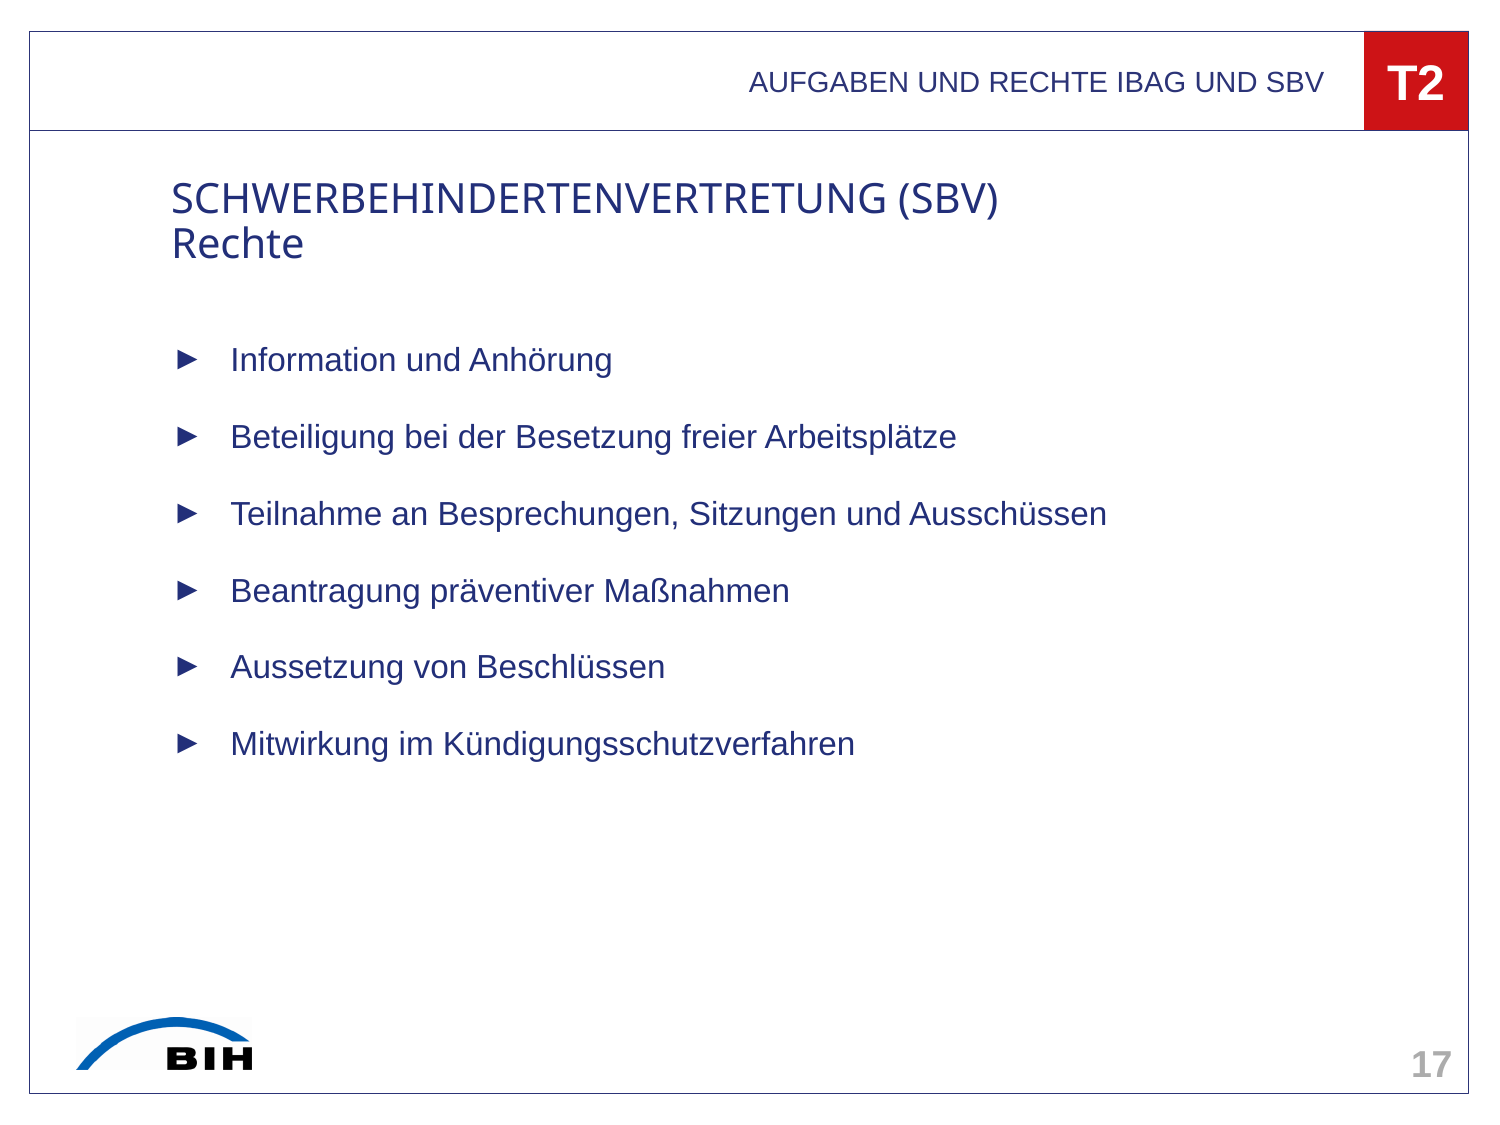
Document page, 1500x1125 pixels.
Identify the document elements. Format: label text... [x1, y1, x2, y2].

list AUFGABEN UND RECHTE IBAG UND SBV [29, 30, 1364, 130]
list Information und Anhörung Beteiligung bei der Besetzung freier Arbeitsplätze Teilnahme an Besprechungen, Sitzungen und Ausschüssen Beantragung präventiver Maßnahmen Aussetzung von Beschlüssen Mitwirkung im Kündigungsschutzverfahren [171, 326, 1317, 917]
list T2 [1364, 30, 1469, 130]
picture [76, 1017, 252, 1070]
title SCHWERBEHINDERTENVERTRETUNG (SBV) Rechte [171, 177, 1316, 277]
slide_number 17 [1130, 1032, 1468, 1093]
text_box [159, 302, 1424, 965]
